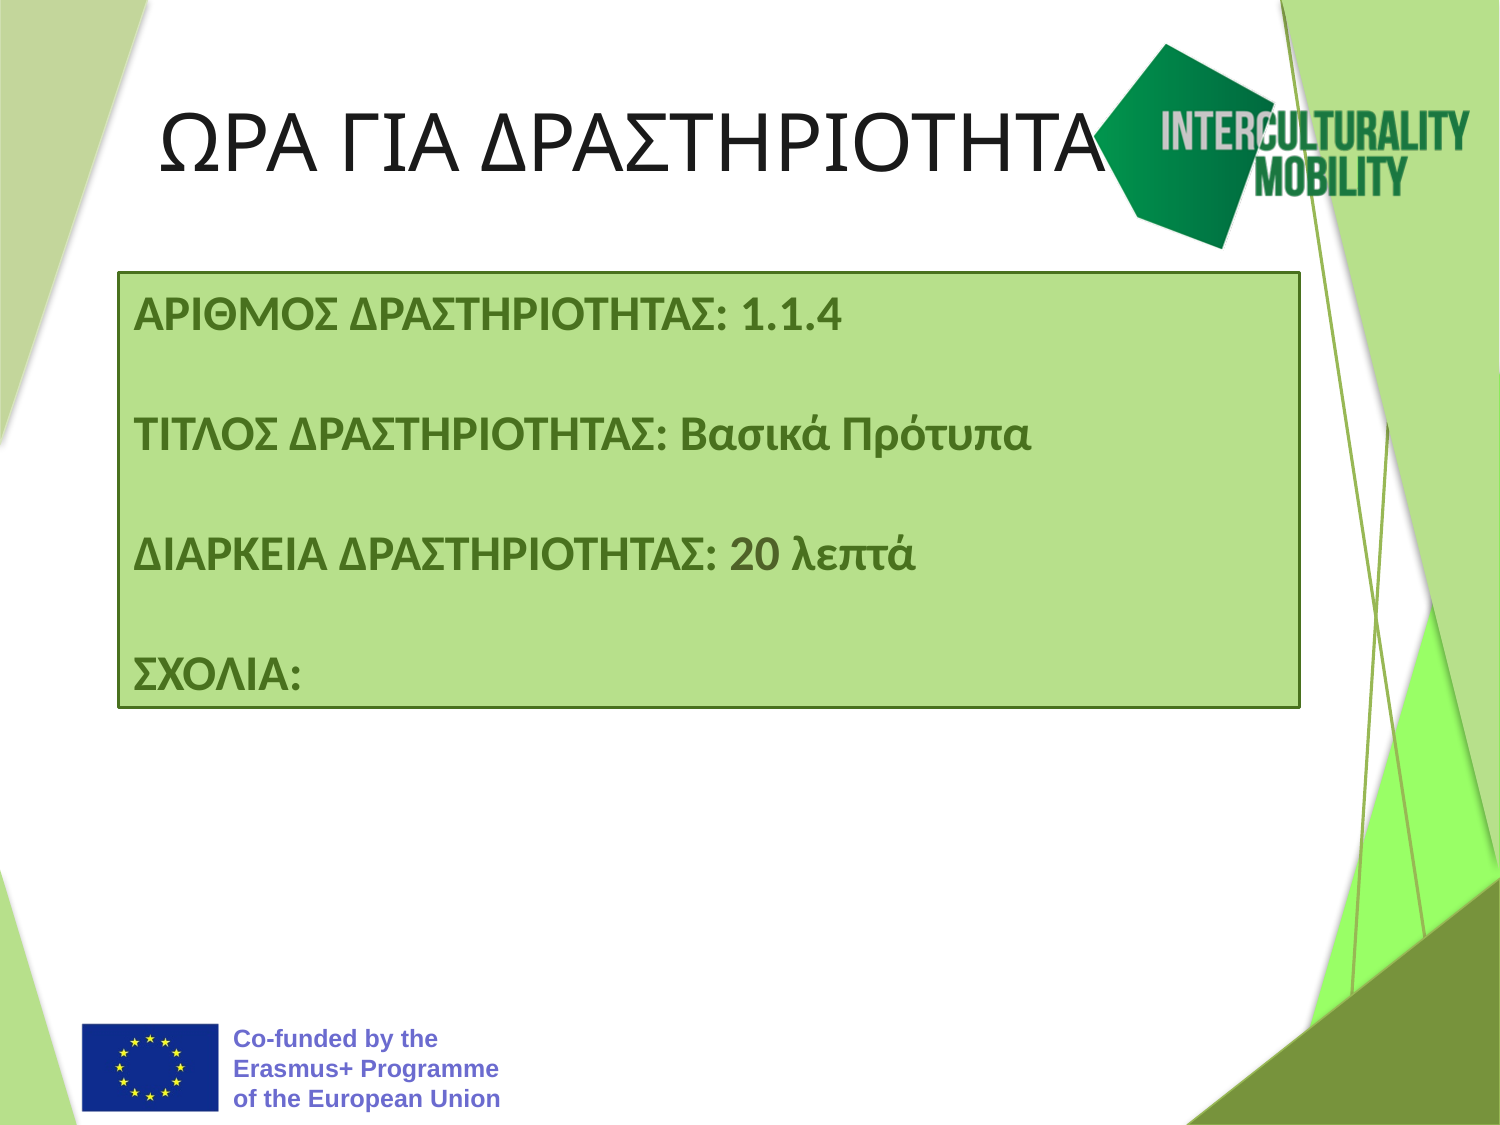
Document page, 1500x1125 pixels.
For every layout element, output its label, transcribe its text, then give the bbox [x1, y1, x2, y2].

picture [238, 1032, 243, 1044]
picture [238, 1096, 243, 1105]
picture [53, 999, 243, 1125]
text_box ΑΡΙΘΜΟΣ ΔΡΑΣΤΗΡΙΟΤΗΤΑΣ: 1.1.4 ΤΙΤΛΟΣ ΔΡΑΣΤΗΡΙΟΤΗΤΑΣ: Βασικά Πρότυπα ΔΙΑΡΚΕΙΑ ΔΡΑΣΤΗΡΙΟΤΗΤΑΣ: 20 λεπτά ΣΧΟΛΙΑ: [118, 272, 1300, 708]
title ΩΡΑ ΓΙΑ ΔΡΑΣΤΗΡΙΟΤΗΤΑ [123, 45, 1142, 233]
picture [1092, 42, 1470, 251]
